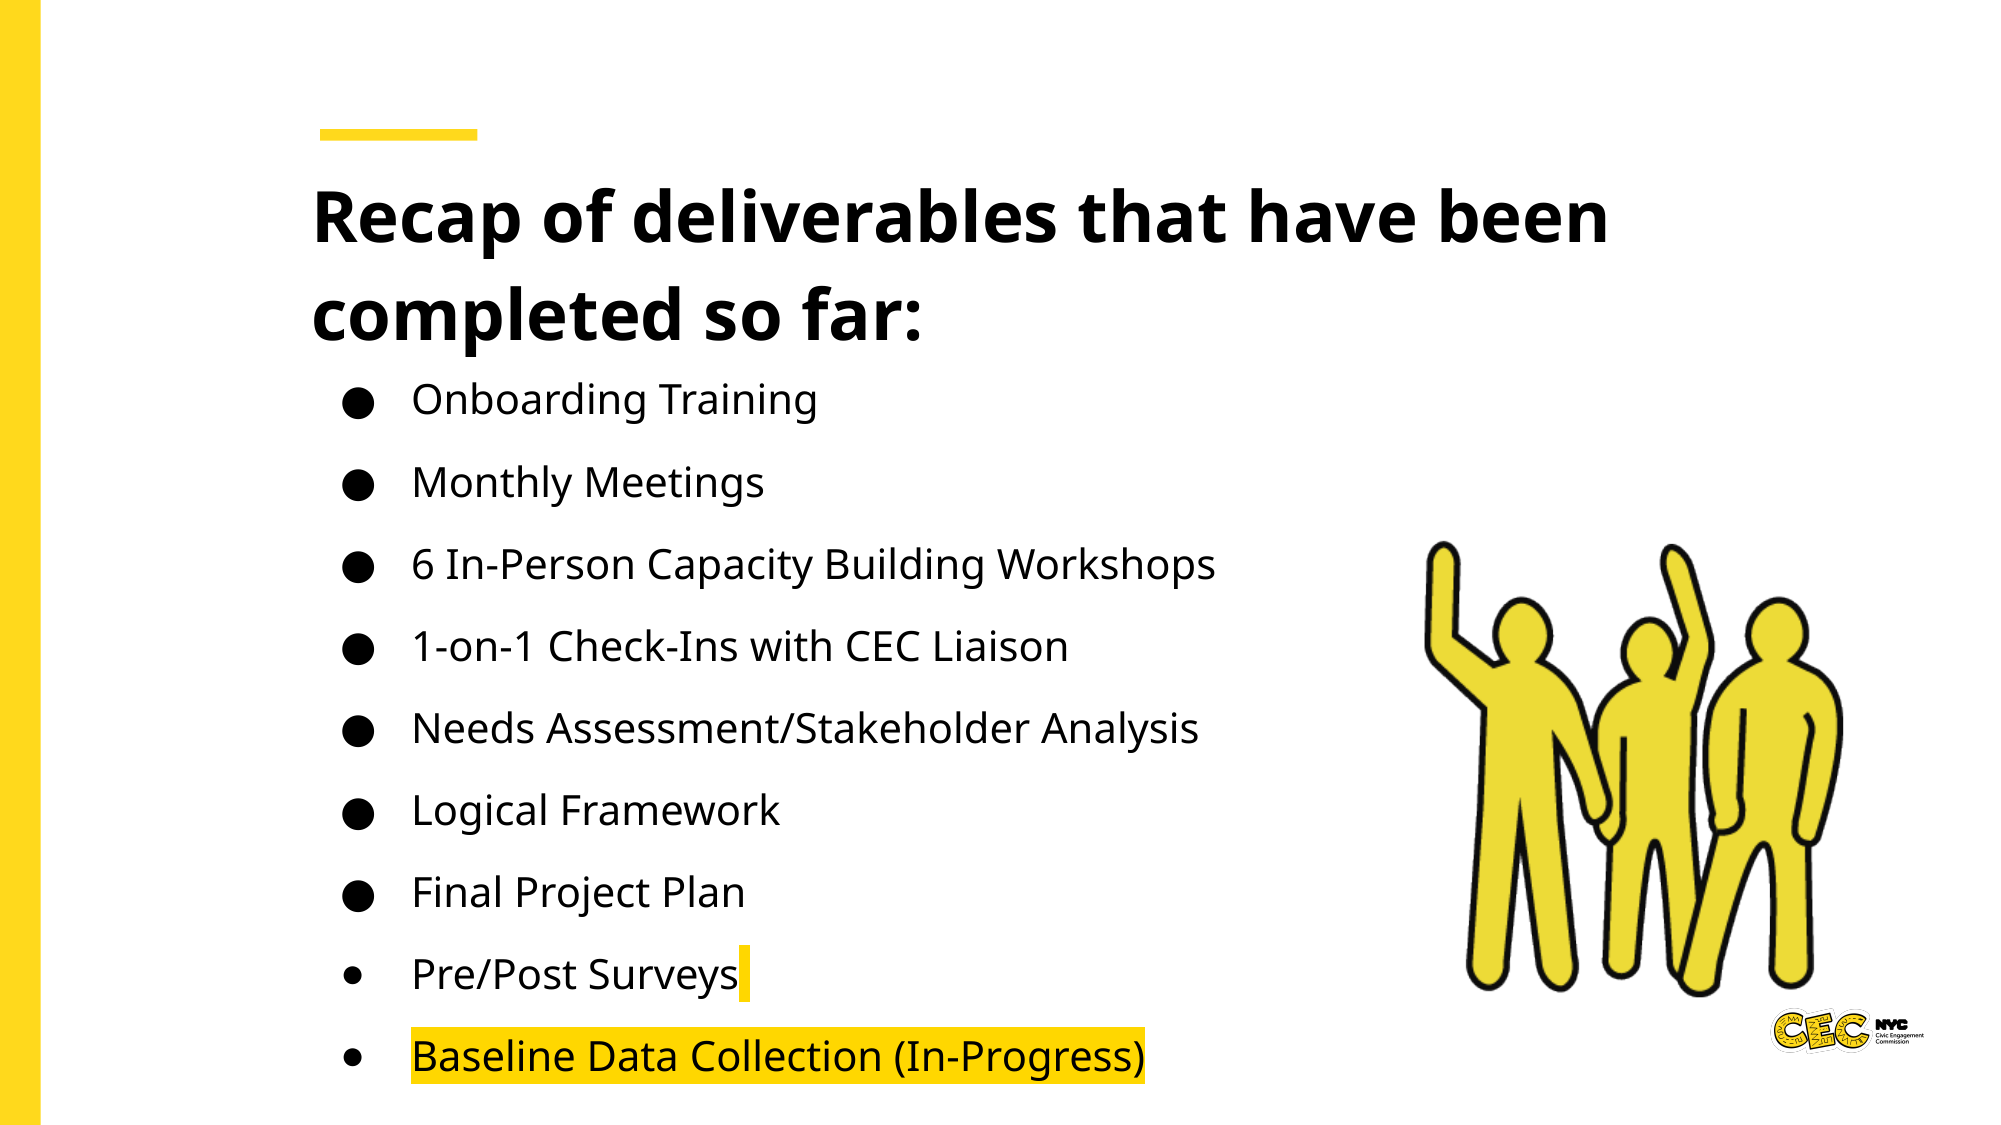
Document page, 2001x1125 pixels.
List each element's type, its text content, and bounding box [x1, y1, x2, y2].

list Onboarding Training Monthly Meetings 6 In-Person Capacity Building Workshops 1-on-1 Check-Ins with CEC Liaison Needs Assessment/Stakeholder Analysis Logical Framework Final Project Plan Pre/Post Surveys Baseline Data Collection (In-Progress) [296, 360, 1752, 843]
list Recap of deliverables that have been completed so far: [296, 151, 1752, 331]
picture [1423, 504, 1929, 1059]
